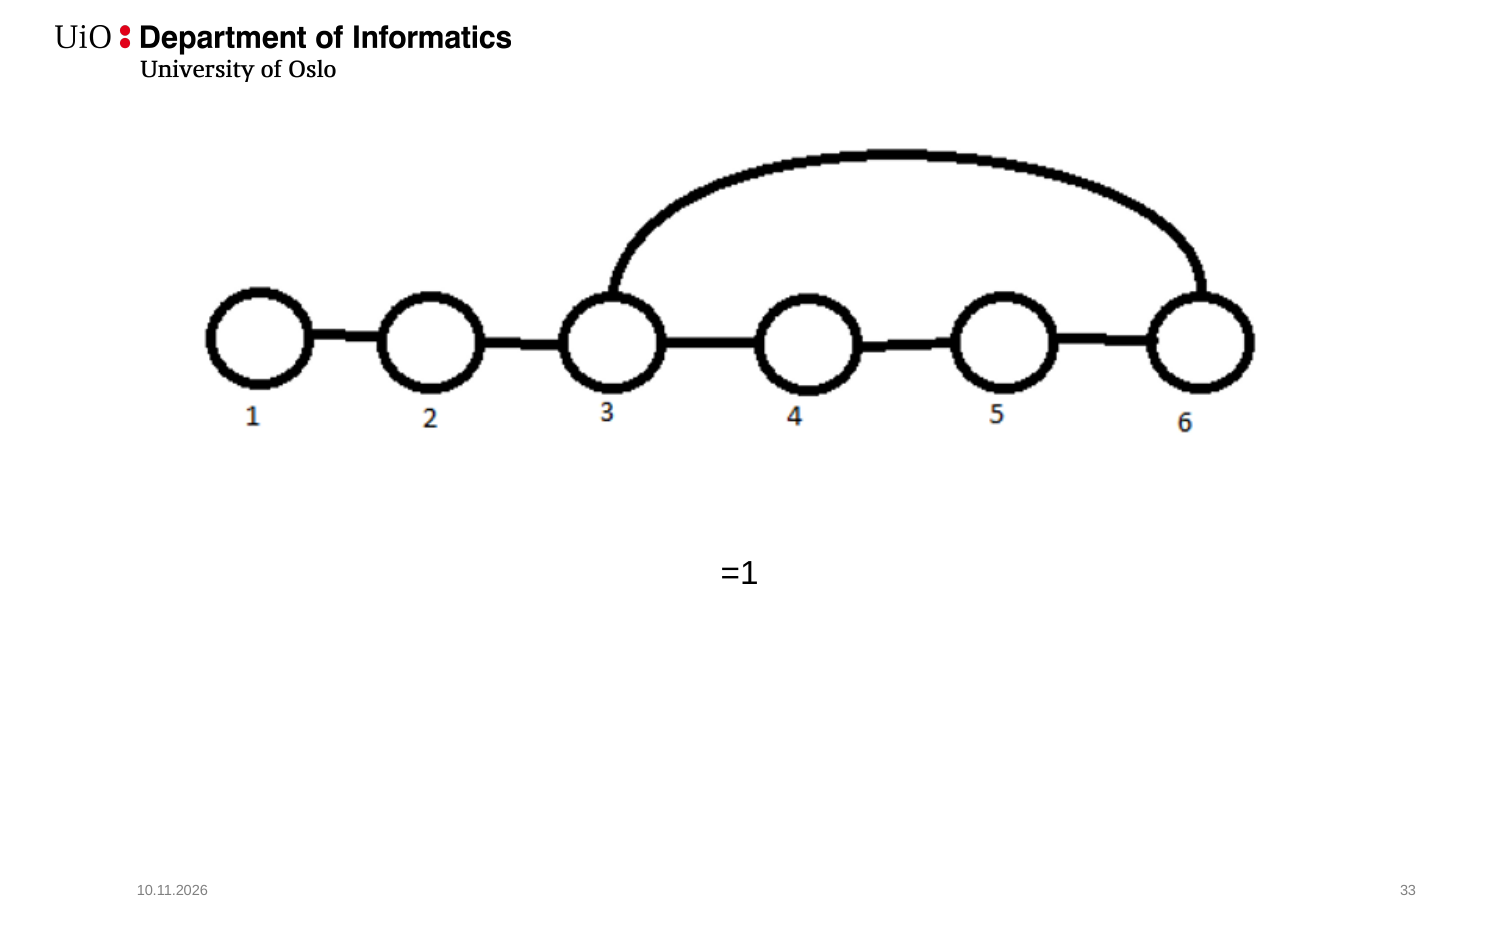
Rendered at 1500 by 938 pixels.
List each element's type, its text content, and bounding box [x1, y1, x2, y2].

picture [182, 102, 1268, 456]
slide_number 34 [1315, 874, 1429, 938]
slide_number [124, 874, 438, 938]
picture [55, 25, 511, 82]
